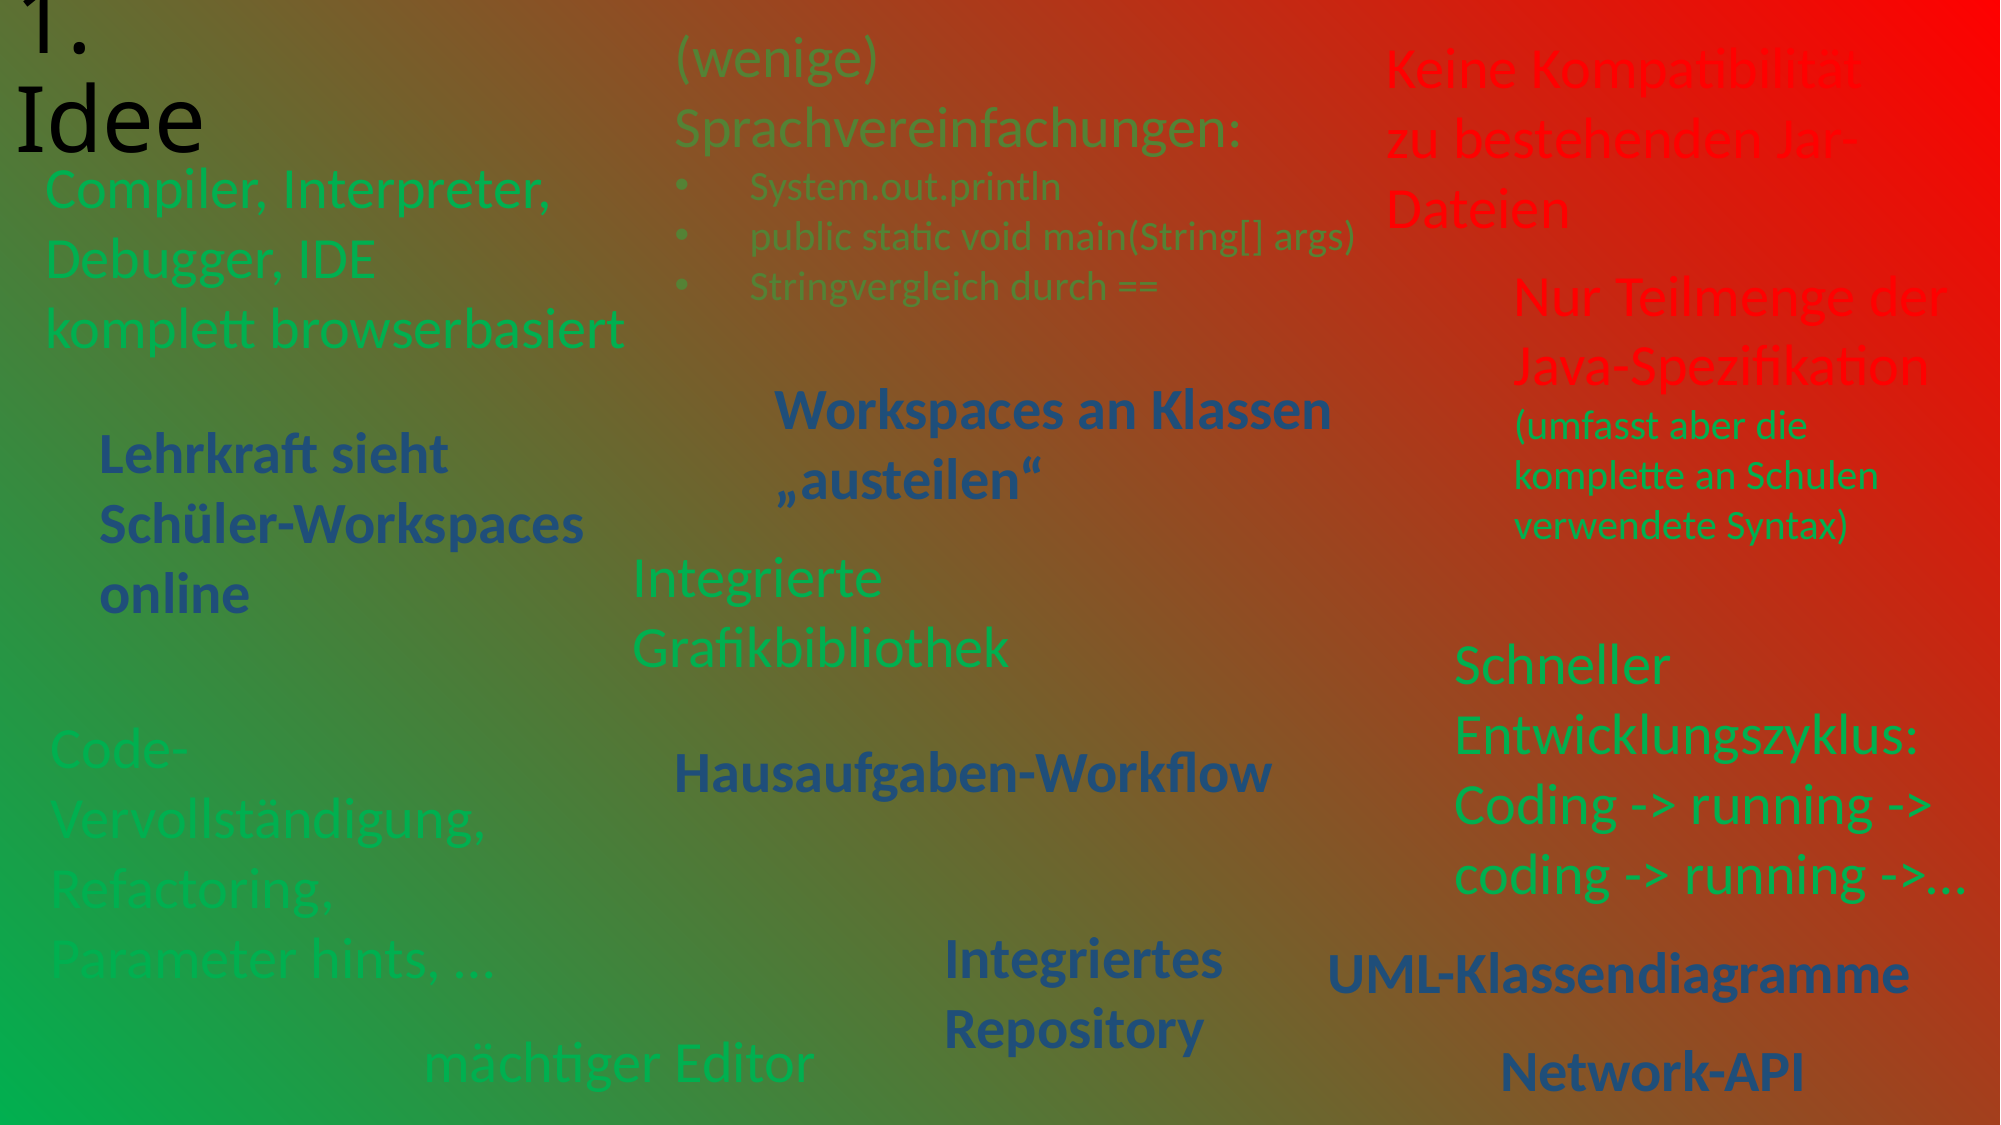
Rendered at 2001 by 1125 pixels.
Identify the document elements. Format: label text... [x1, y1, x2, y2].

text_box Nur Teilmenge der Java-Spezifikation (umfasst aber die komplette an Schulen verwendete Syntax) [1498, 250, 2000, 555]
text_box UML-Klassendiagramme [1312, 927, 2000, 1013]
text_box Hausaufgaben-Workflow [659, 726, 1404, 812]
text_box Lehrkraft sieht Schüler-Workspaces online [84, 407, 620, 633]
text_box Keine Kompatibilität zu bestehenden Jar-Dateien [1386, 23, 1902, 248]
text_box Code-Vervollständigung, Refactoring, Parameter hints, … [35, 702, 545, 998]
text_box Network-API [1485, 1025, 1946, 1111]
text_box Compiler, Interpreter, Debugger, IDE komplett browserbasiert [30, 142, 675, 368]
text_box mächtiger Editor [408, 1016, 849, 1102]
text_box Workspaces an Klassen „austeilen“ [759, 363, 1404, 519]
text_box Integriertes Repository [929, 913, 1294, 1068]
text_box Integrierte Grafikbibliothek [617, 531, 1058, 687]
title 1. Idee [0, 11, 281, 136]
text_box Schneller Entwicklungszyklus: Coding -> running -> coding -> running ->… [1439, 618, 2000, 914]
text_box (wenige) Sprachvereinfachungen: System.out.println public static void main(String[] args) Stringvergleich durch == [659, 11, 1386, 367]
